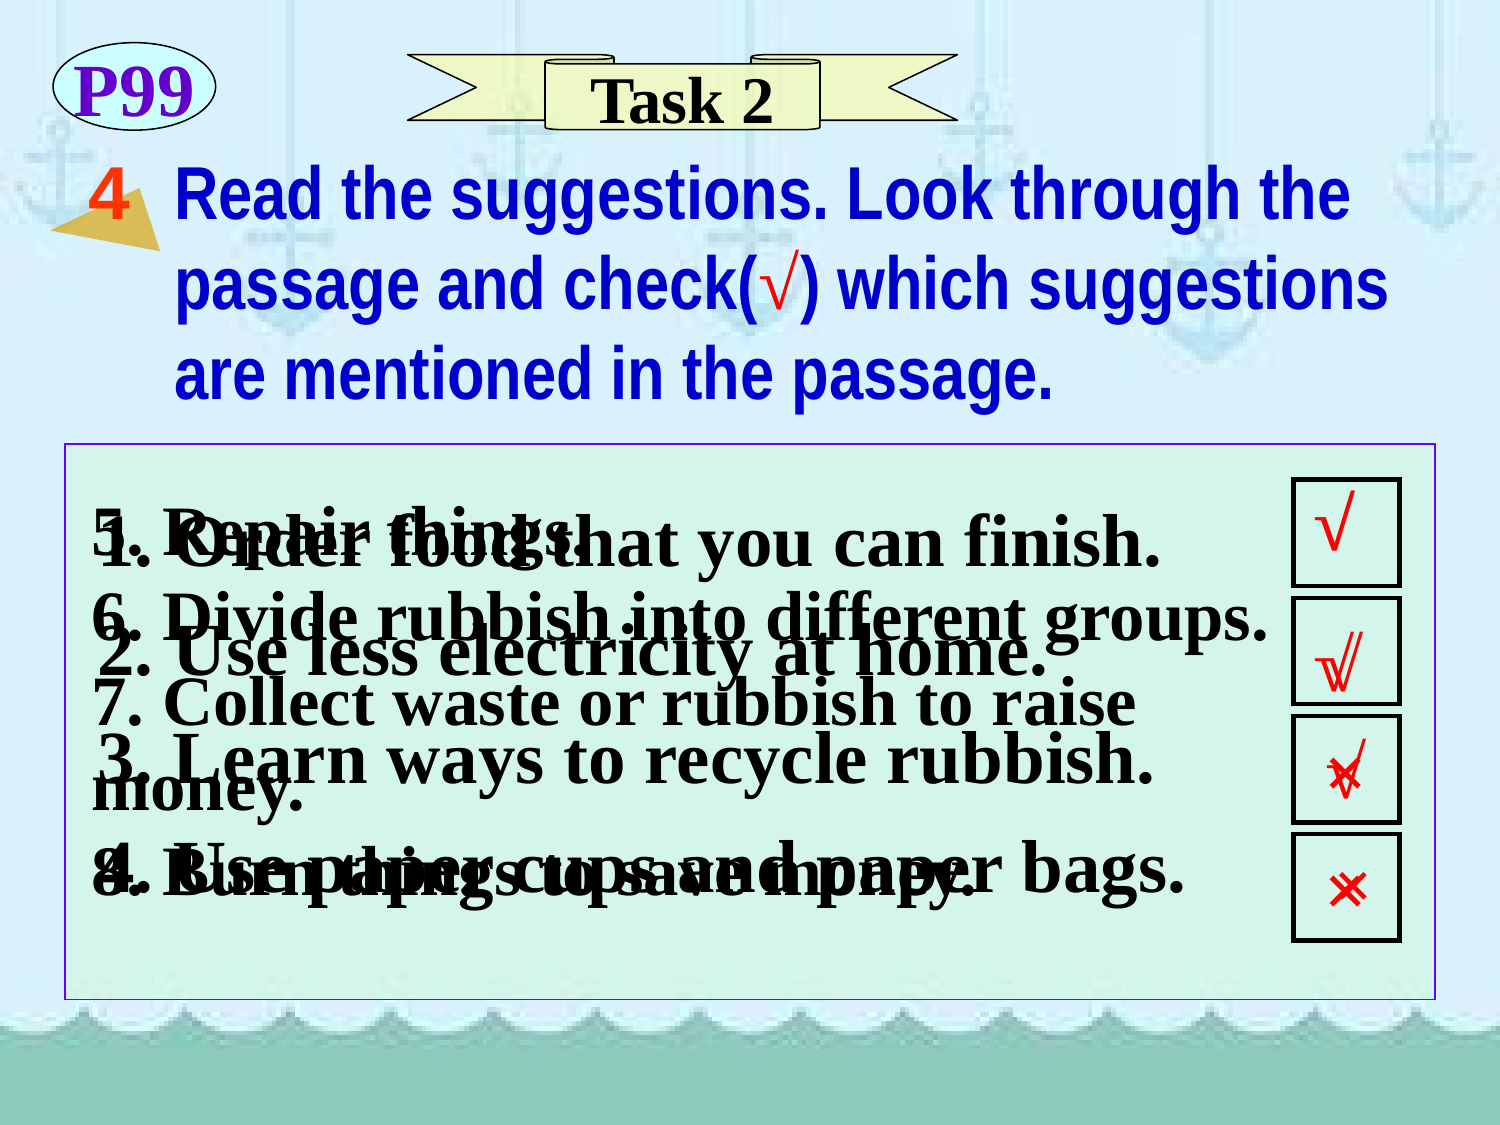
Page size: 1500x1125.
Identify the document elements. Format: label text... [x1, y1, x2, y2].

text_box 5. Repair things. 6. Divide rubbish into different groups. 7. Collect waste or rubbish to raise money. 8. Burn things to save money. [76, 477, 1294, 917]
text_box √ [1298, 609, 1370, 715]
text_box [1294, 716, 1400, 823]
text_box Task 2 [407, 54, 958, 130]
text_box [64, 444, 1436, 1000]
text_box Read the suggestions. Look through the passage and check(√) which suggestions are mentioned in the passage. [159, 137, 1465, 422]
text_box √ [1370, 609, 1380, 715]
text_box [64, 136, 169, 266]
text_box [1294, 479, 1400, 586]
text_box × [1309, 716, 1383, 821]
text_box × [1309, 834, 1383, 939]
text_box × [1383, 834, 1388, 929]
text_box P99 [53, 42, 216, 131]
text_box [1294, 597, 1400, 705]
text_box √ [1299, 467, 1371, 573]
text_box [1293, 834, 1400, 941]
picture [0, 0, 1500, 1125]
